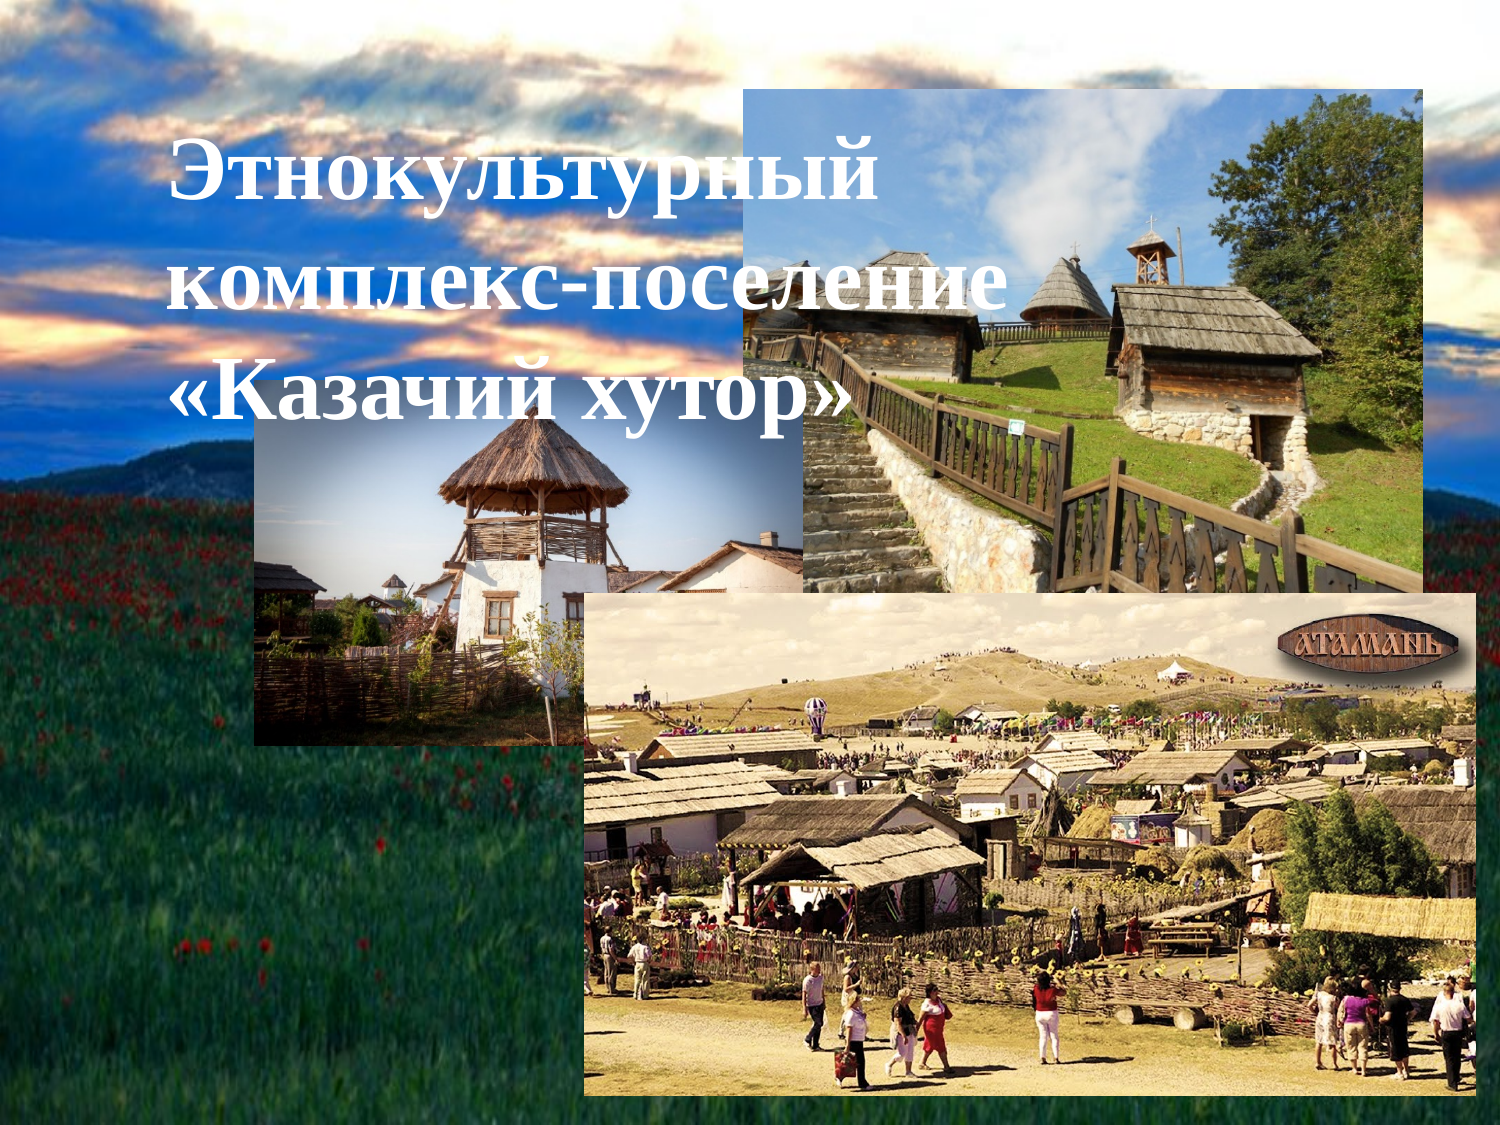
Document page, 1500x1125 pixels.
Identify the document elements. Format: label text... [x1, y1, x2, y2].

picture [0, 0, 1500, 1125]
text_box Этнокультурный комплекс-поселение «Казачий хутор» [150, 100, 743, 445]
